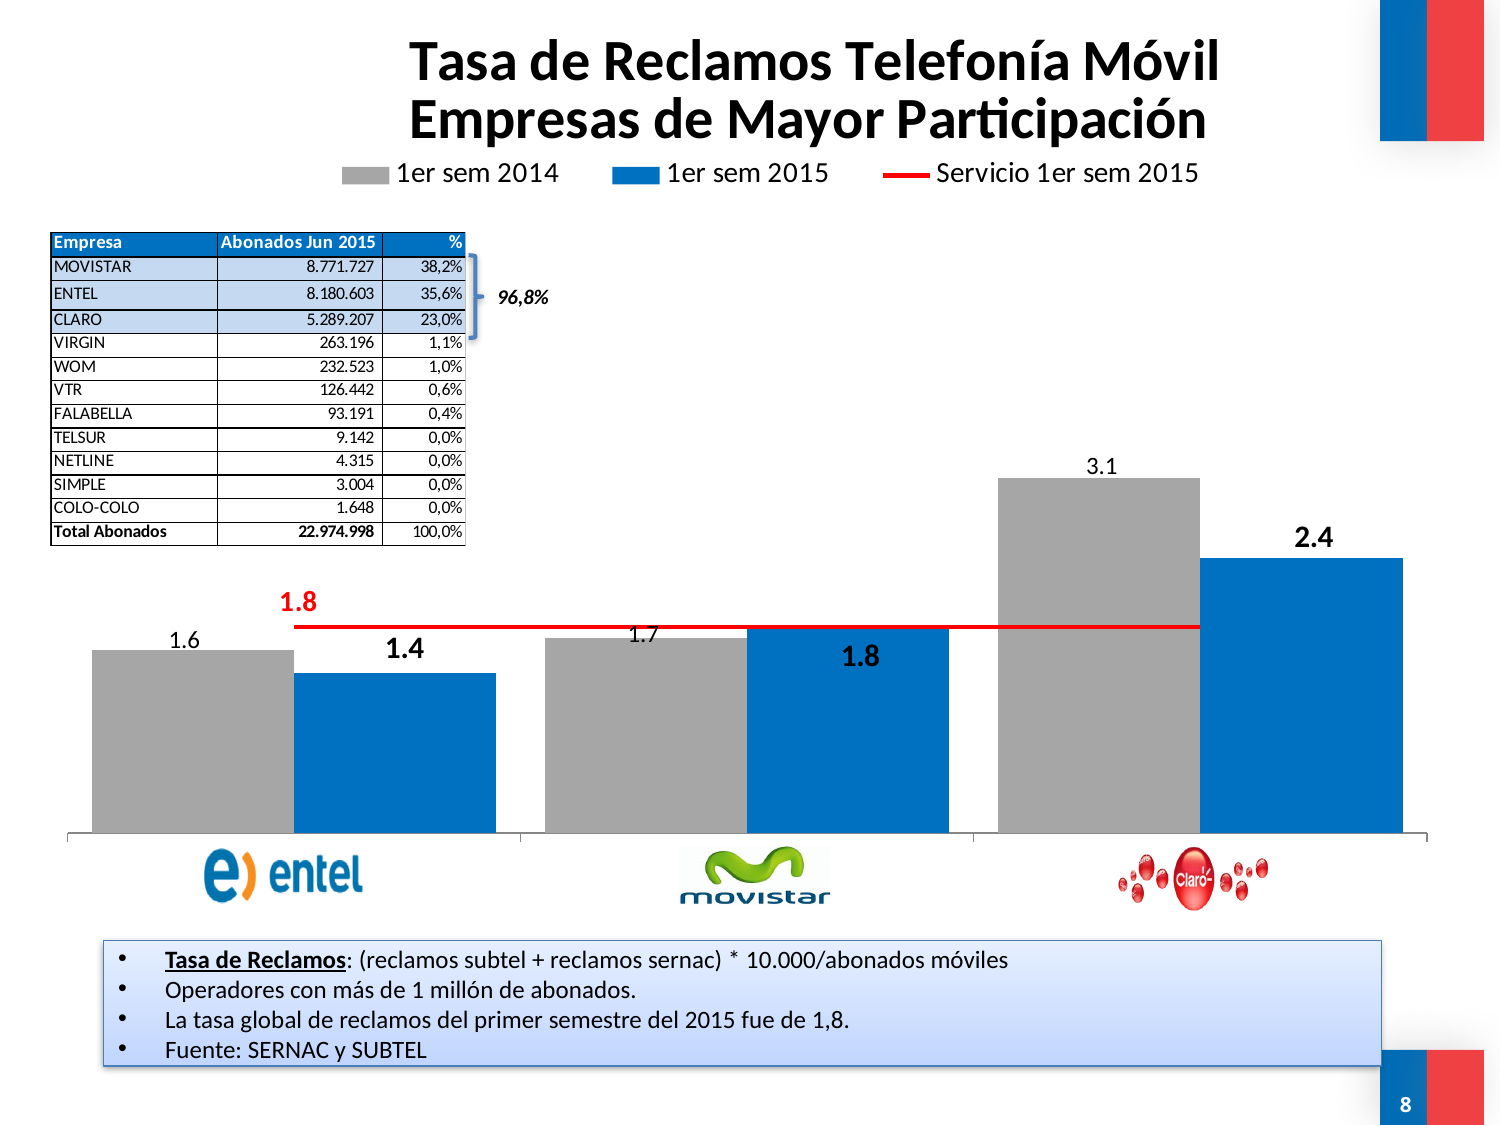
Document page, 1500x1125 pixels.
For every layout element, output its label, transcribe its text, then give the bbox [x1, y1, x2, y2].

picture [1115, 845, 1271, 914]
picture [50, 231, 467, 547]
slide_number 8 [1336, 1089, 1427, 1122]
chart [30, 18, 1454, 892]
text_box Tasa de Reclamos: (reclamos subtel + reclamos sernac) * 10.000/abonados móviles Operadores con más de 1 millón de abonados. La tasa global de reclamos del primer semestre del 2015 fue de 1,8. Fuente: SERNAC y SUBTEL [103, 940, 1382, 1067]
picture [201, 841, 365, 909]
picture [678, 846, 831, 906]
